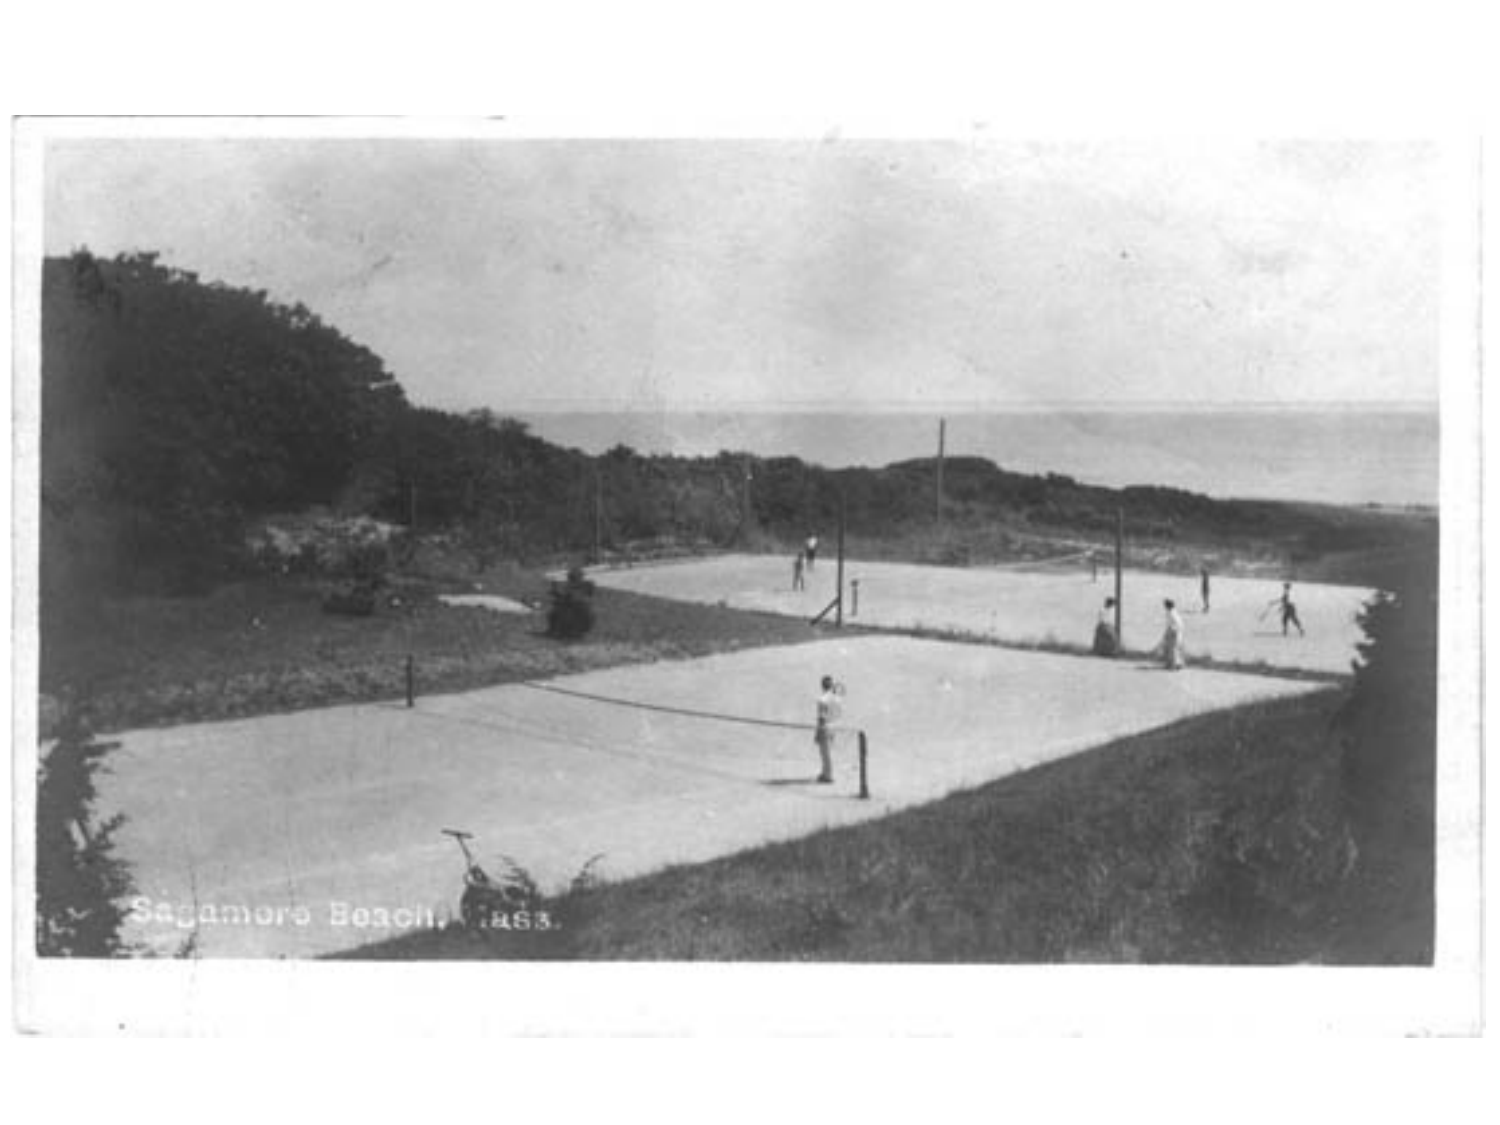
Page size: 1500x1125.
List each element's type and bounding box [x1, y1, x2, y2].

picture [10, 114, 1486, 1038]
